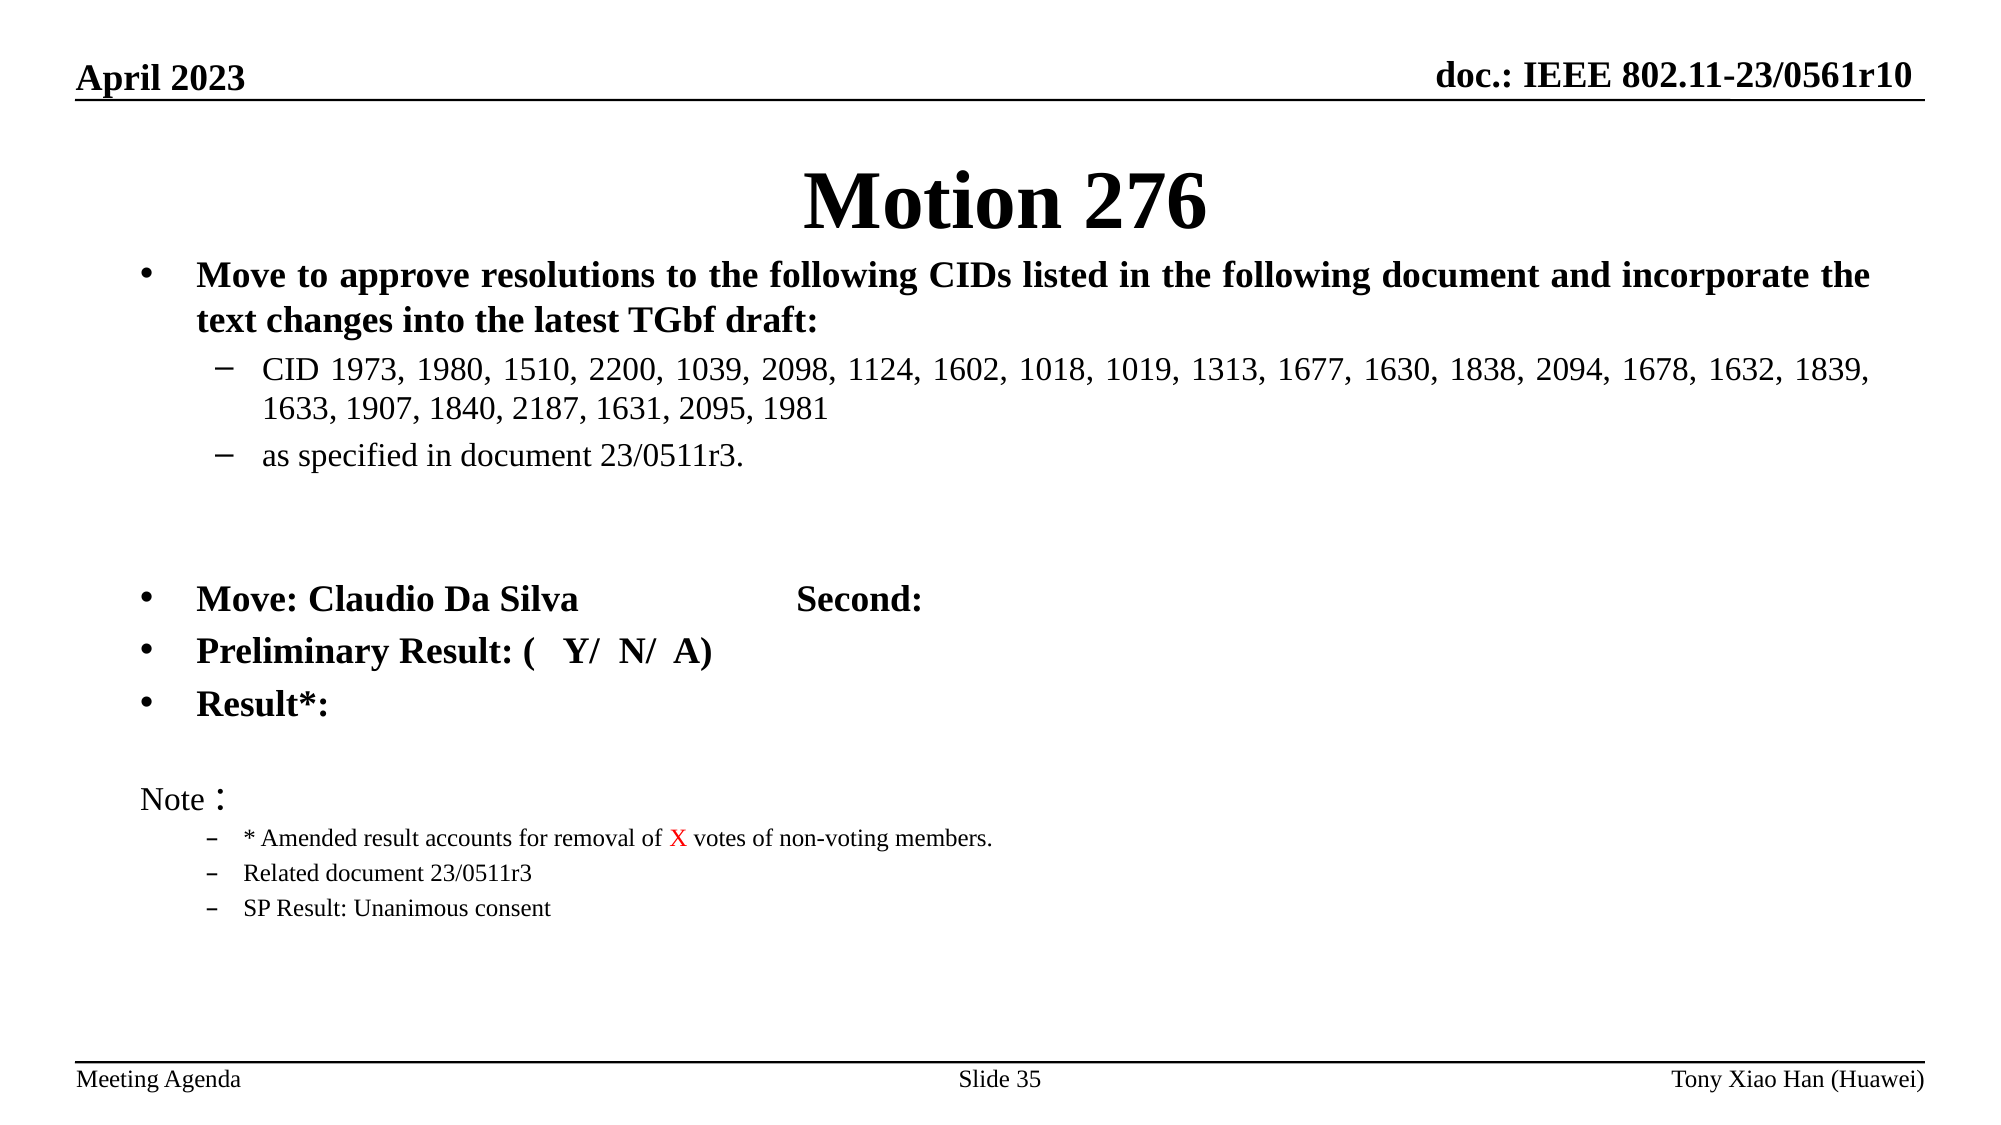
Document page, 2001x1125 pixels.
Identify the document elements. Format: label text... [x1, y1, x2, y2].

text_box Motion 276 [368, 137, 1644, 212]
text_box Move to approve resolutions to the following CIDs listed in the following document and incorporate the text changes into the latest TGbf draft: CID 1973, 1980, 1510, 2200, 1039, 2098, 1124, 1602, 1018, 1019, 1313, 1677, 1630, 1838, 2094, 1678, 1632, 1839, 1633, 1907, 1840, 2187, 1631, 2095, 1981 as specified in document 23/0511r3. Move: Claudio Da Silva Second: Preliminary Result: ( Y/ N/ A) Result*: Note： * Amended result accounts for removal of X votes of non-voting members. Related document 23/0511r3 SP Result: Unanimous consent [125, 212, 1888, 900]
